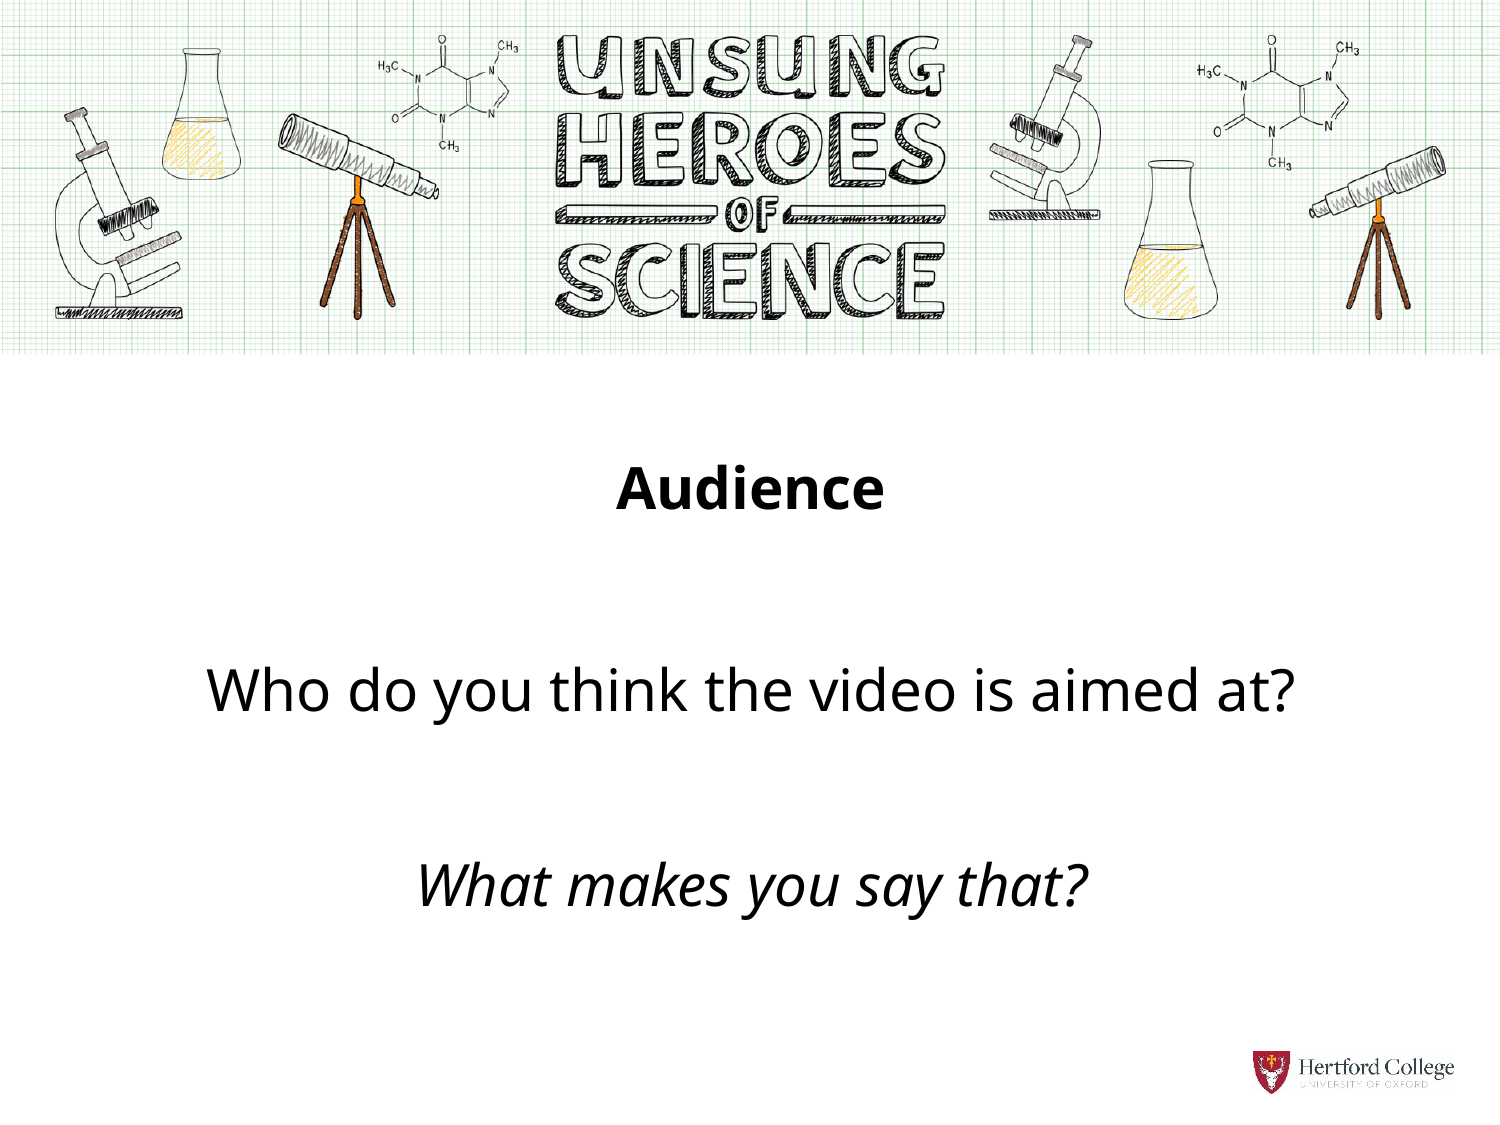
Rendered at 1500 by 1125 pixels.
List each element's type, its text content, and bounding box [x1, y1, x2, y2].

list Audience Who do you think the video is aimed at? What makes you say that? [30, 429, 1473, 1016]
picture [1253, 1051, 1454, 1094]
picture [0, 0, 1500, 355]
